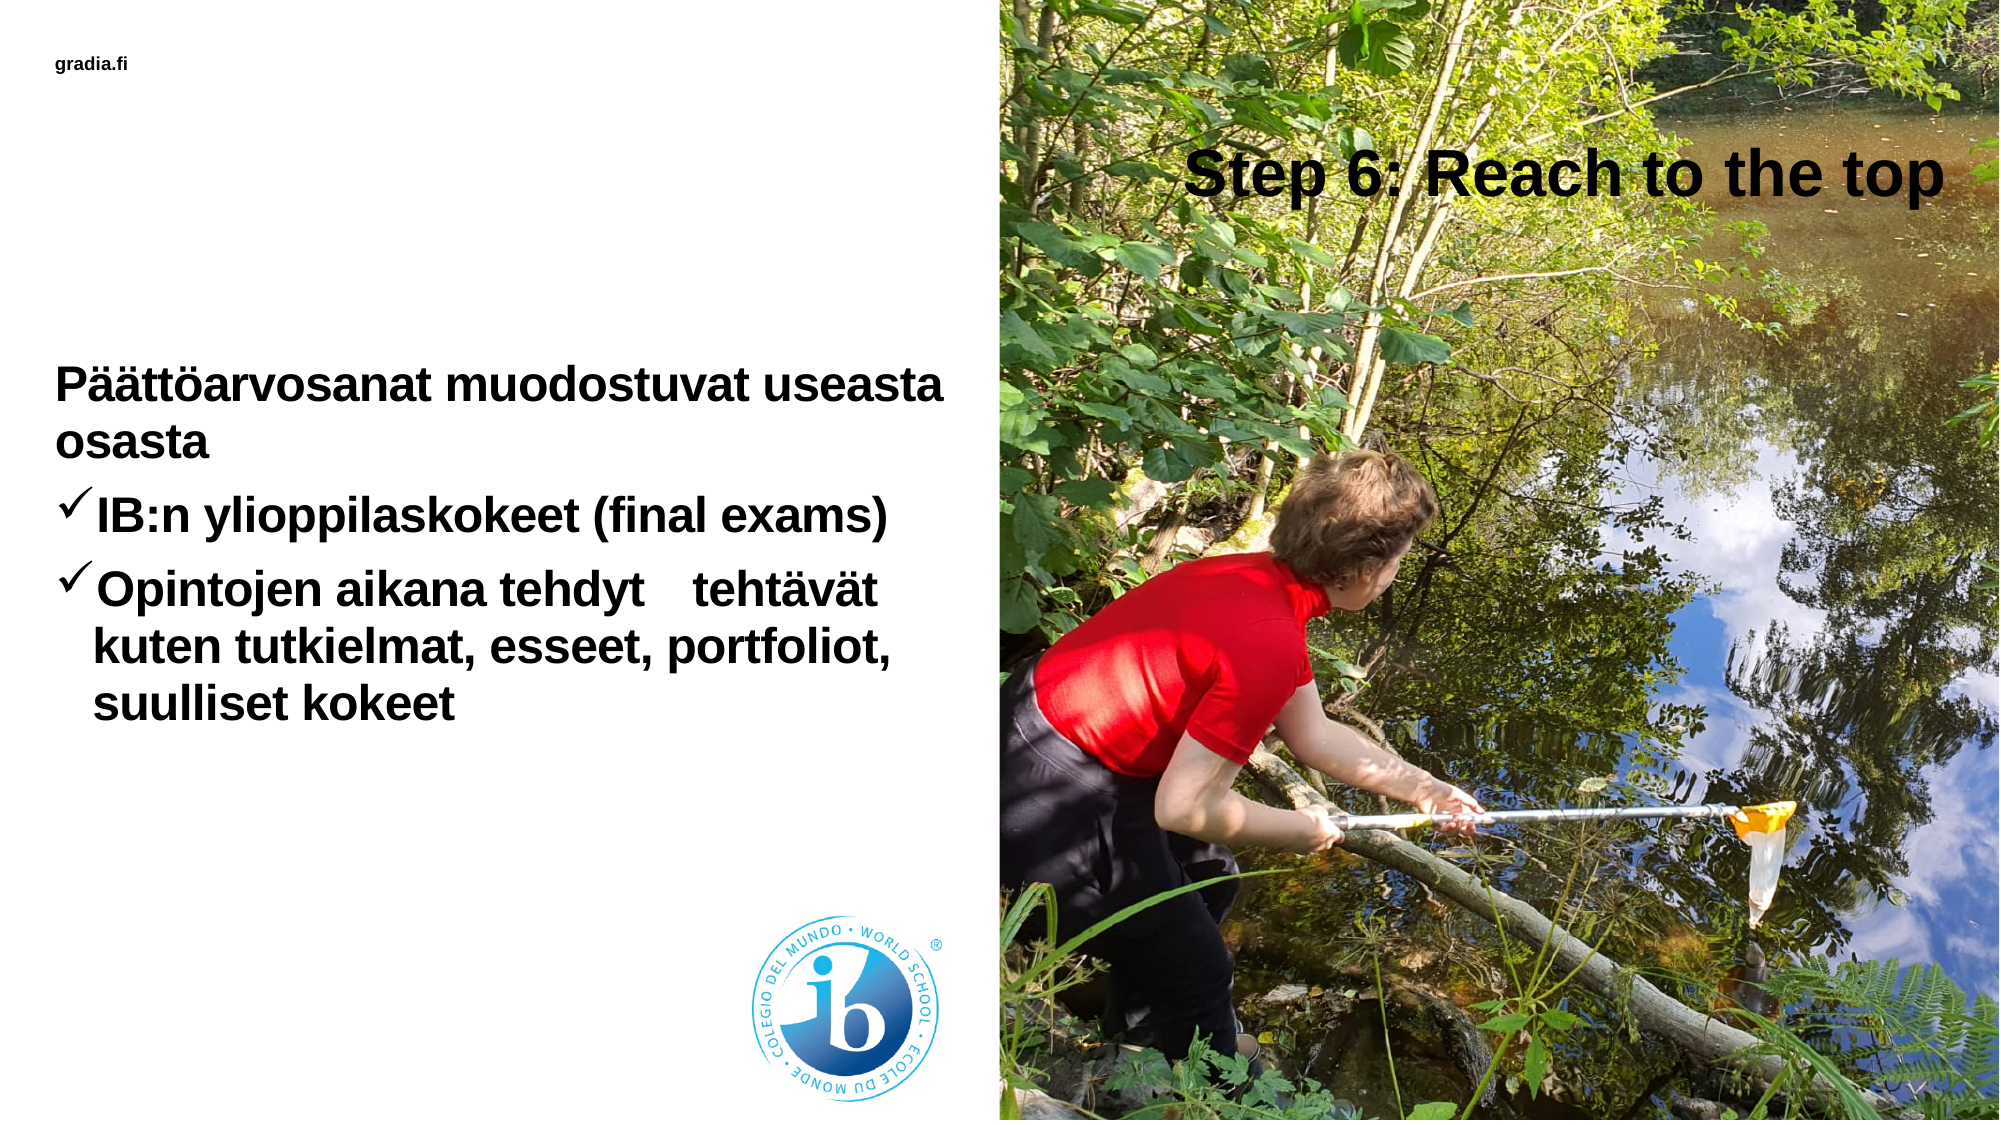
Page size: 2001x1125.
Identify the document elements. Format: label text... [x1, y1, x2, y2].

list Päättöarvosanat muodostuvat useasta osasta IB:n ylioppilaskokeet (final exams) Opintojen aikana tehdyt tehtävät kuten tutkielmat, esseet, portfoliot, suulliset kokeet [54, 356, 950, 769]
picture [740, 904, 950, 1109]
picture [999, 0, 2000, 1120]
